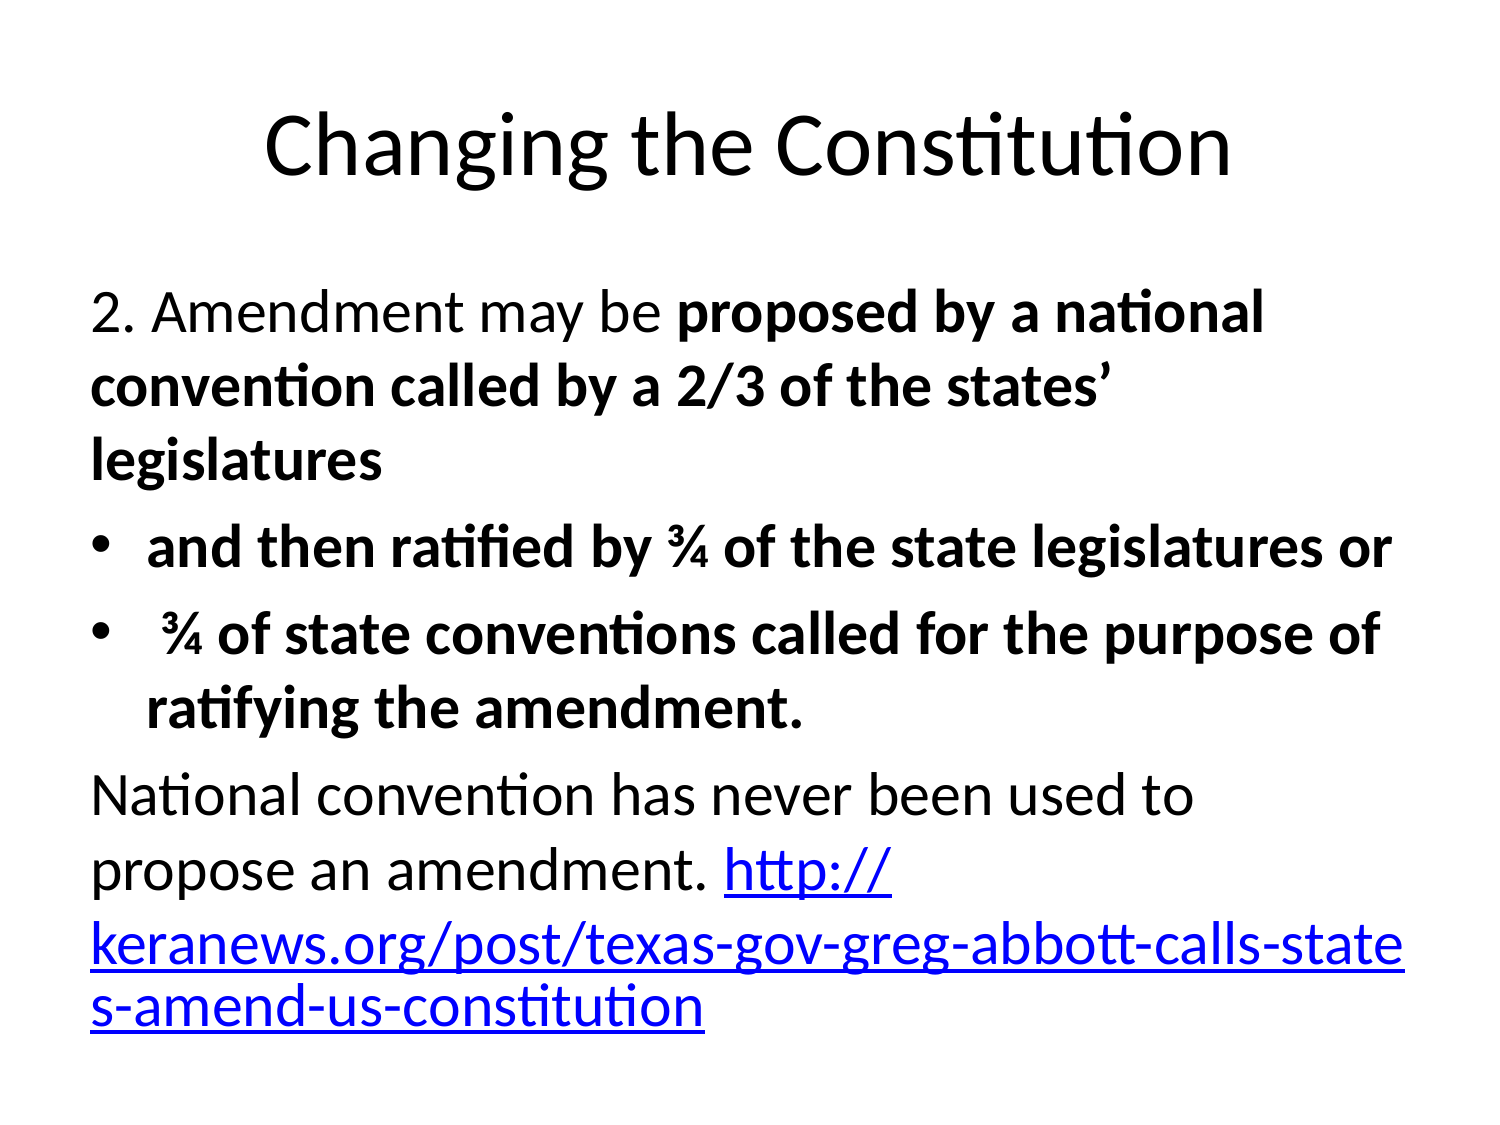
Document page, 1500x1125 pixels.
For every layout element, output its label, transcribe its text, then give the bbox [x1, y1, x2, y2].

list 2. Amendment may be proposed by a national convention called by a 2/3 of the states’ legislatures and then ratified by ¾ of the state legislatures or ¾ of state conventions called for the purpose of ratifying the amendment. National convention has never been used to propose an amendment. http://keranews.org/post/texas-gov-greg-abbott-calls-states-amend-us-constitution [75, 262, 1425, 1005]
title Changing the Constitution [75, 45, 1425, 233]
